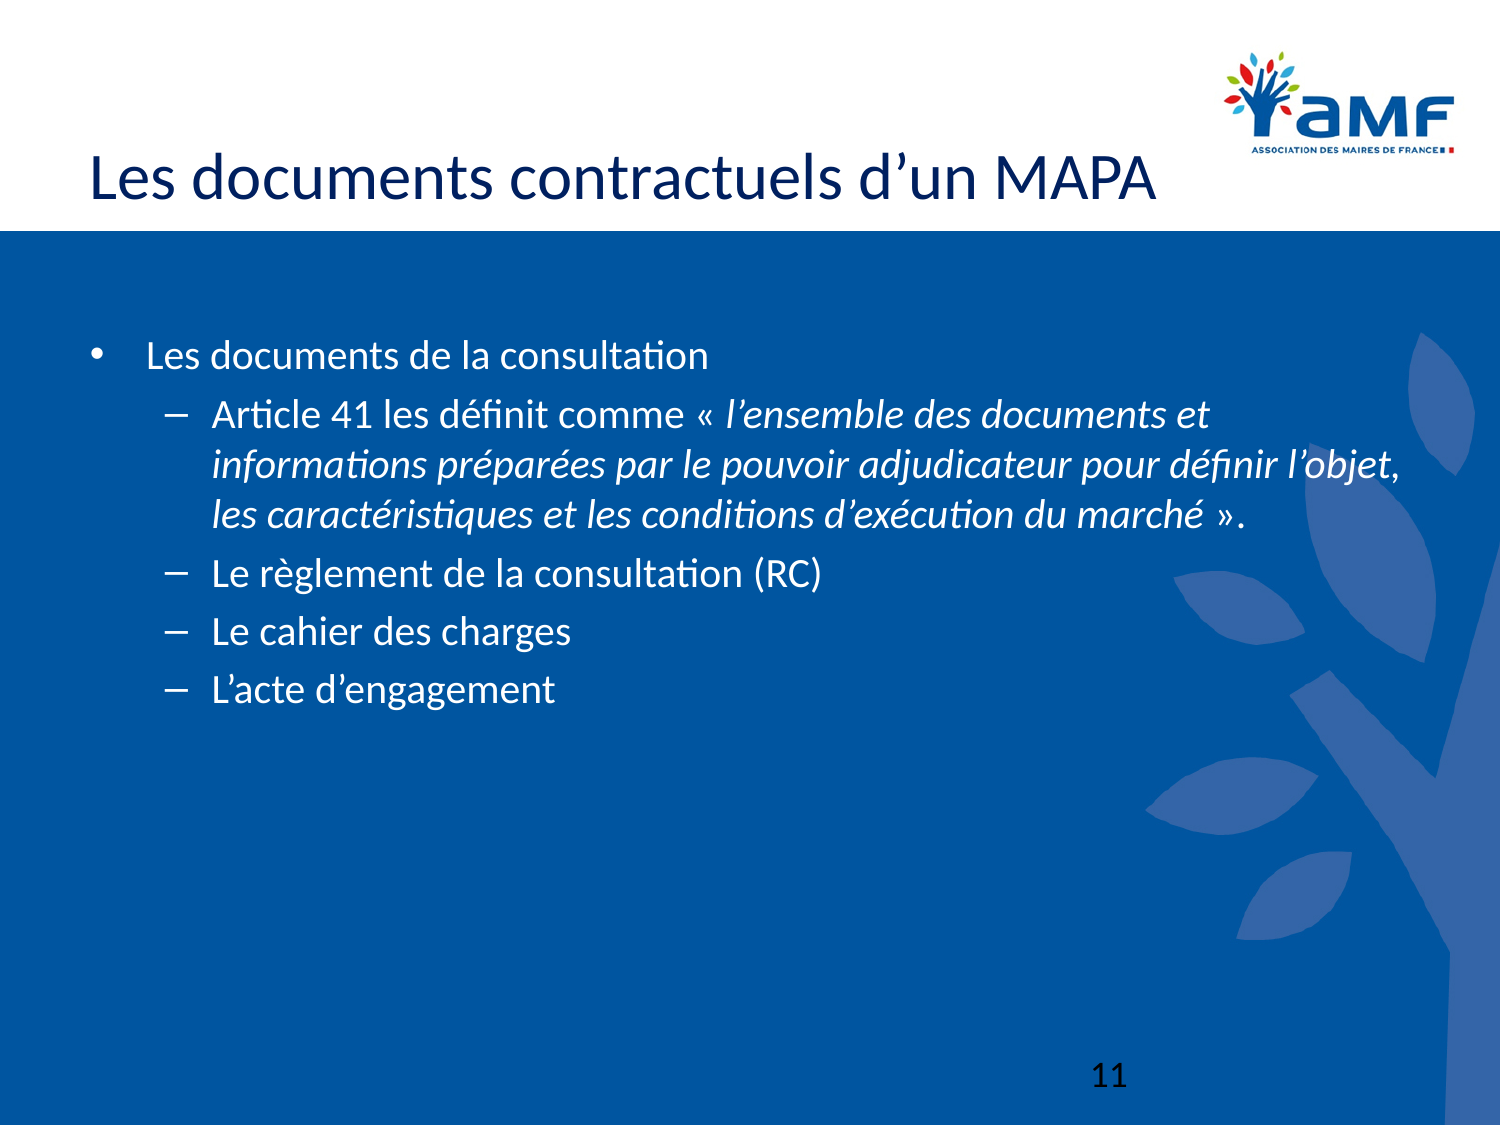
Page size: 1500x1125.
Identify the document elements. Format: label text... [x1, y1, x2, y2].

title Les documents contractuels d’un MAPA [75, 45, 1425, 233]
picture [0, 0, 1500, 1125]
slide_number 11 [1074, 1042, 1425, 1103]
list Les documents de la consultation Article 41 les définit comme « l’ensemble des documents et informations préparées par le pouvoir adjudicateur pour définir l’objet, les caractéristiques et les conditions d’exécution du marché ». Le règlement de la consultation (RC) Le cahier des charges L’acte d’engagement [75, 262, 1425, 1005]
